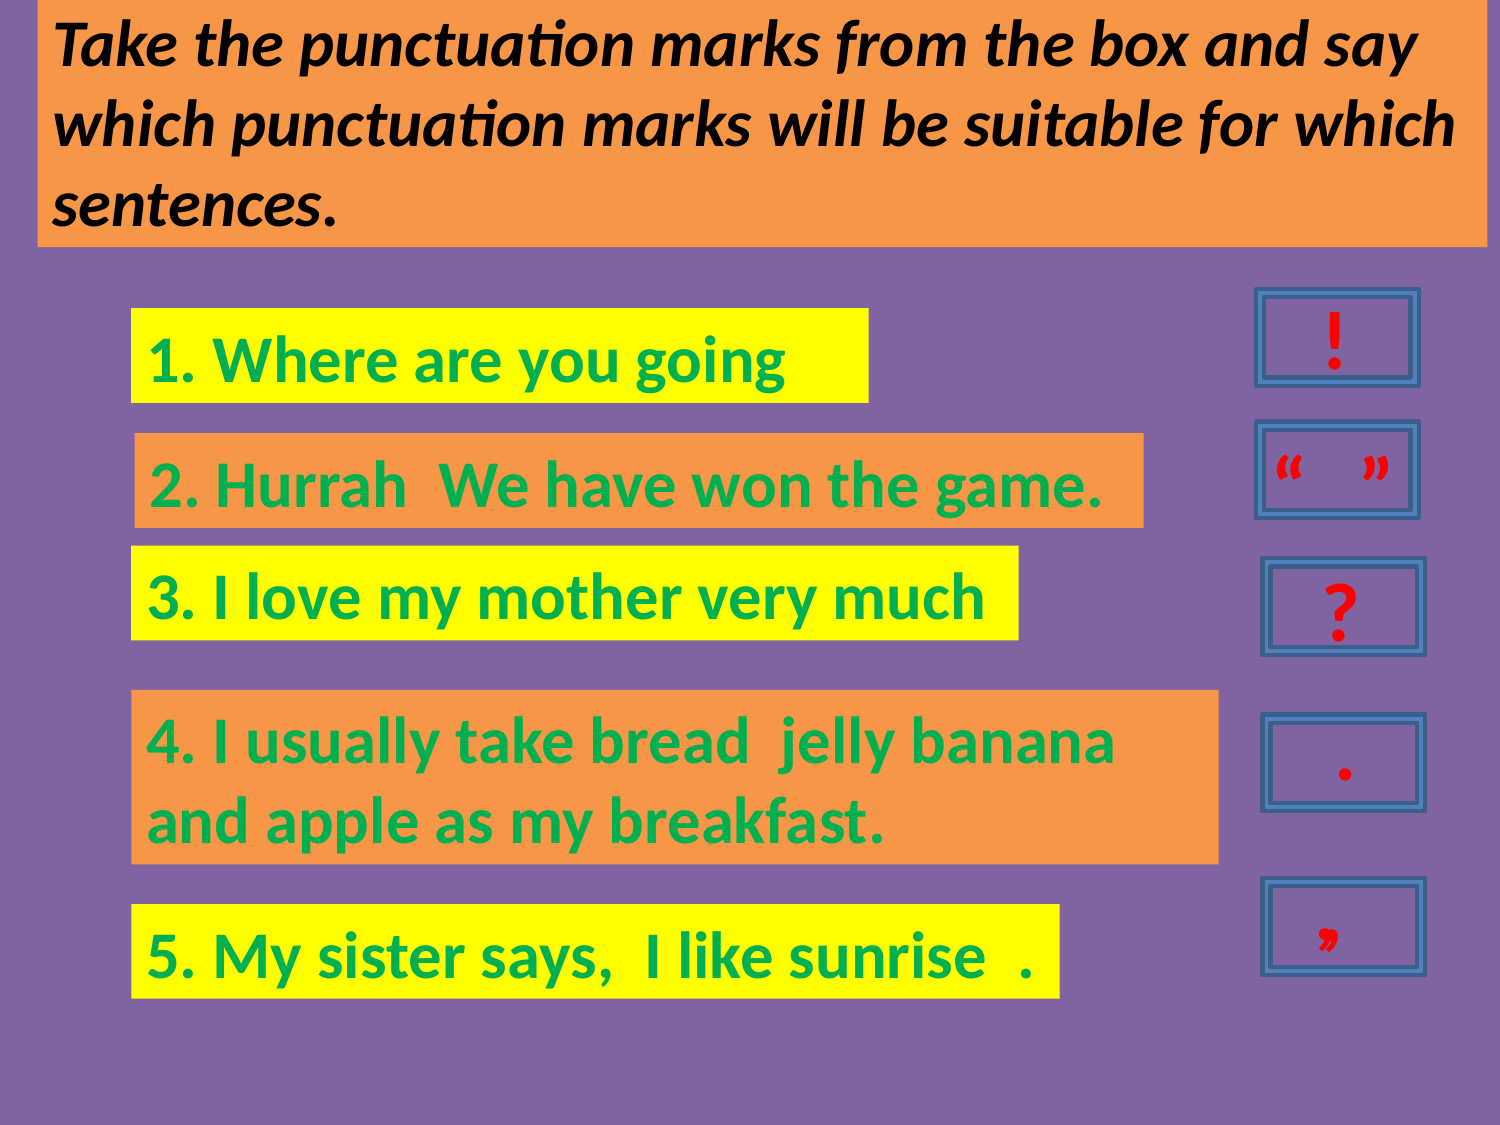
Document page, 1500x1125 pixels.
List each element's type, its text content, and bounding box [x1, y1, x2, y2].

text_box , [1299, 849, 1350, 965]
text_box 4. I usually take bread jelly banana and apple as my breakfast. [131, 689, 1219, 865]
text_box 5. My sister says, I like sunrise . [131, 904, 1060, 999]
text_box 1. Where are you going [131, 308, 869, 403]
text_box ! [1306, 279, 1363, 394]
text_box , [1306, 850, 1356, 966]
text_box [1363, 287, 1421, 388]
text_box [1260, 556, 1306, 657]
text_box 2. Hurrah We have won the game. [134, 433, 1144, 528]
text_box “ [1256, 425, 1306, 541]
text_box [1254, 419, 1421, 520]
text_box ” [1343, 425, 1393, 541]
text_box Take the punctuation marks from the box and say which punctuation marks will be suitable for which sentences. [37, 0, 1488, 248]
text_box [1260, 712, 1427, 813]
text_box . [1319, 689, 1369, 805]
text_box [1260, 876, 1427, 977]
text_box [1363, 556, 1427, 657]
text_box 3. I love my mother very much [131, 545, 1019, 641]
text_box ? [1306, 550, 1363, 666]
text_box [112, 574, 1063, 671]
text_box [1254, 287, 1306, 388]
